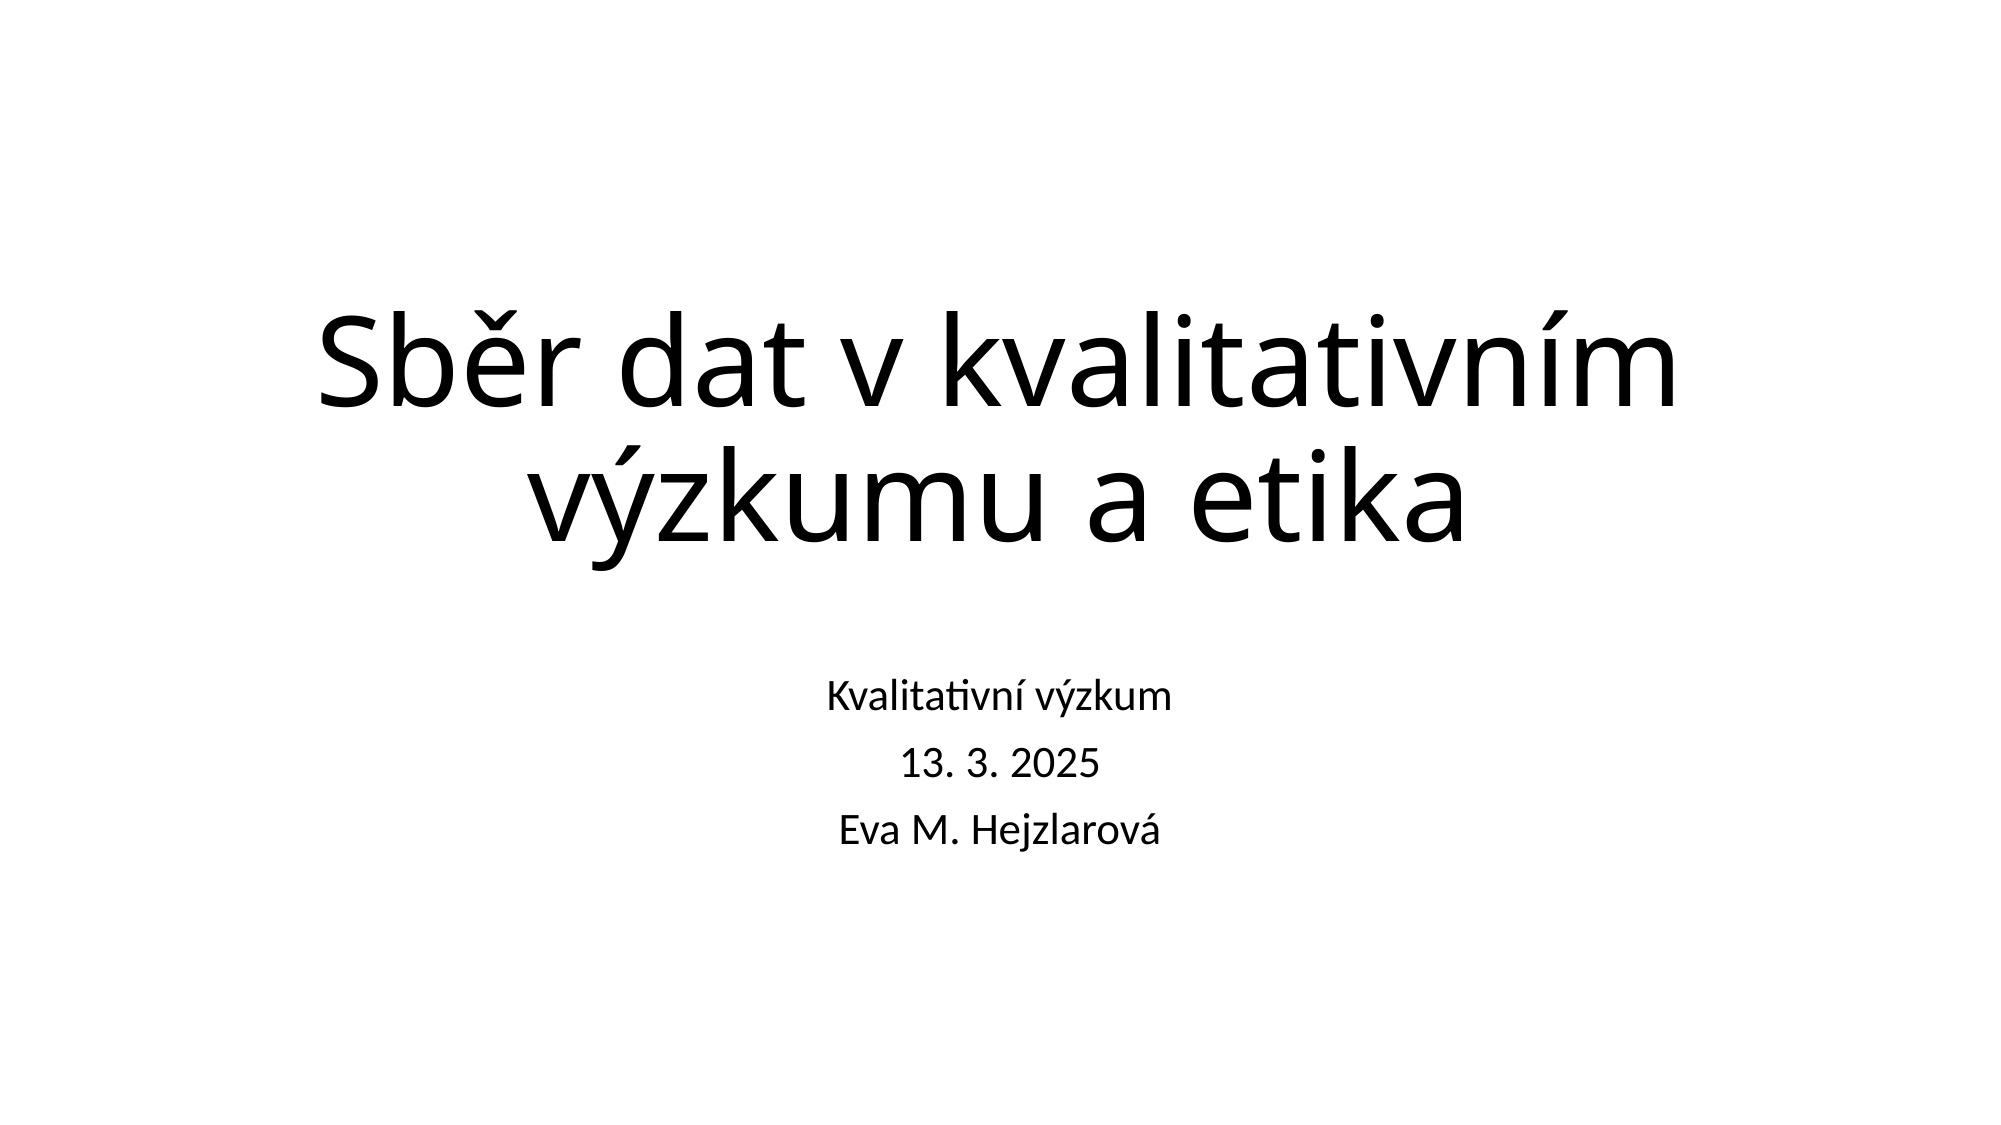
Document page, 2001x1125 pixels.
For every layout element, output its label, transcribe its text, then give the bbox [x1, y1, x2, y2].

subtitle Kvalitativní výzkum 13. 3. 2025 Eva M. Hejzlarová [249, 590, 1750, 863]
title Sběr dat v kvalitativním výzkumu a etika [249, 184, 1750, 576]
